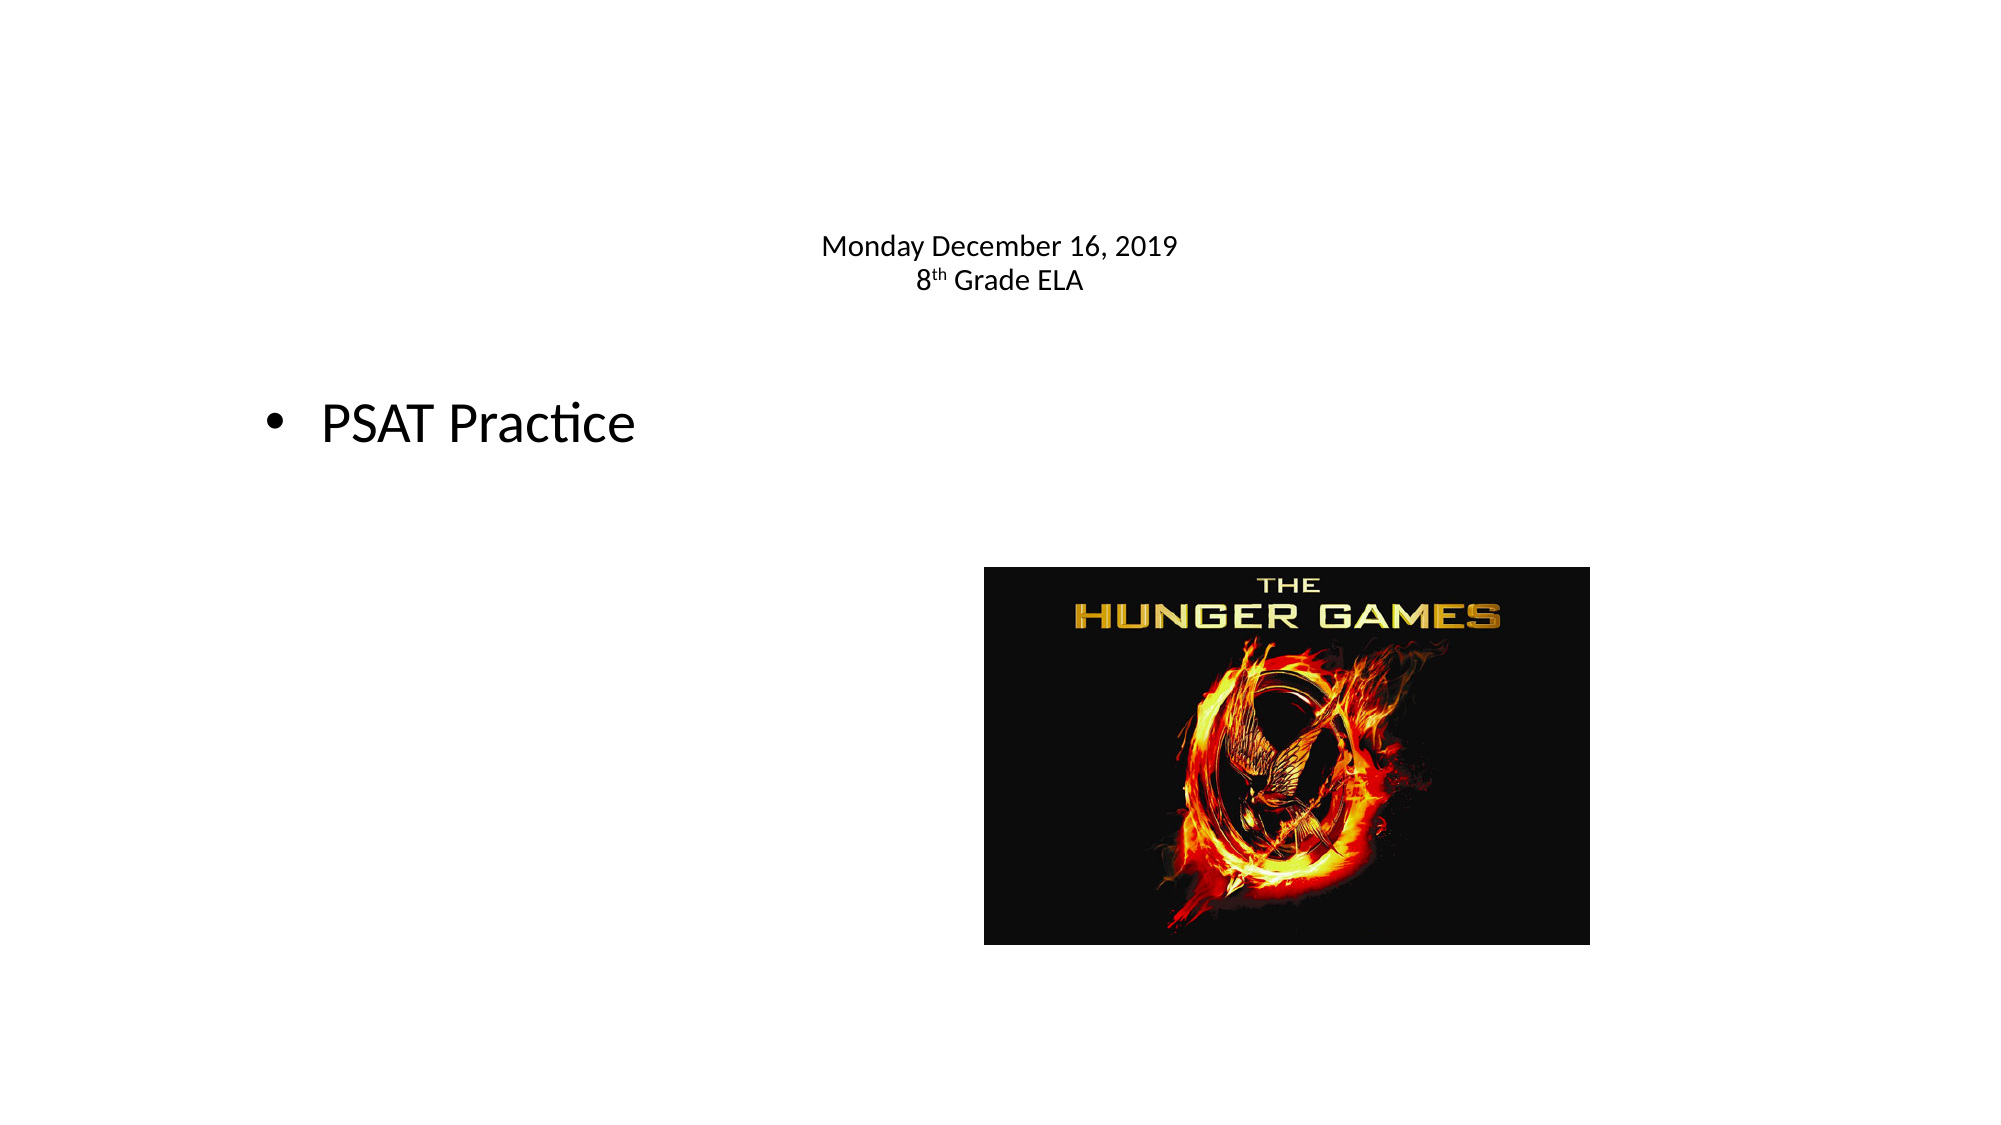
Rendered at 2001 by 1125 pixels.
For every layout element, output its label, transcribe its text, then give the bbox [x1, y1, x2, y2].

picture [984, 567, 1590, 945]
title Monday December 16, 2019 8th Grade ELA [249, 184, 1750, 304]
subtitle PSAT Practice [249, 304, 1750, 863]
